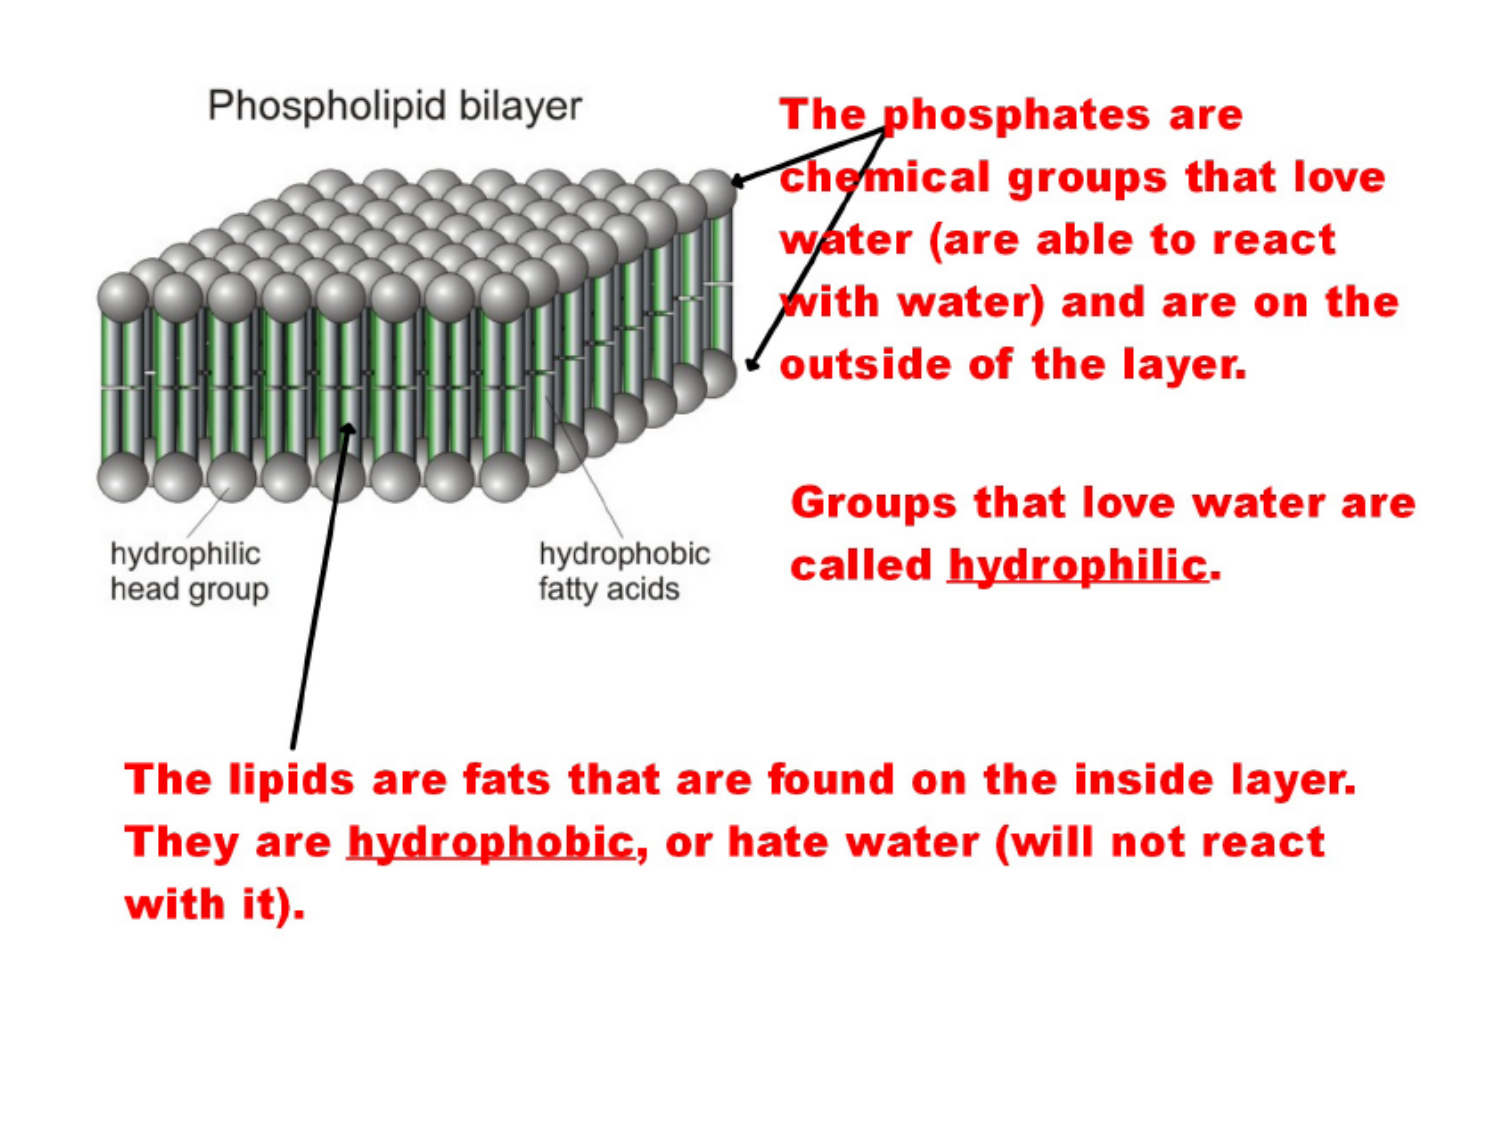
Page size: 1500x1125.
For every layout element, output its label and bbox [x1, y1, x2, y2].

picture [74, 49, 1428, 951]
